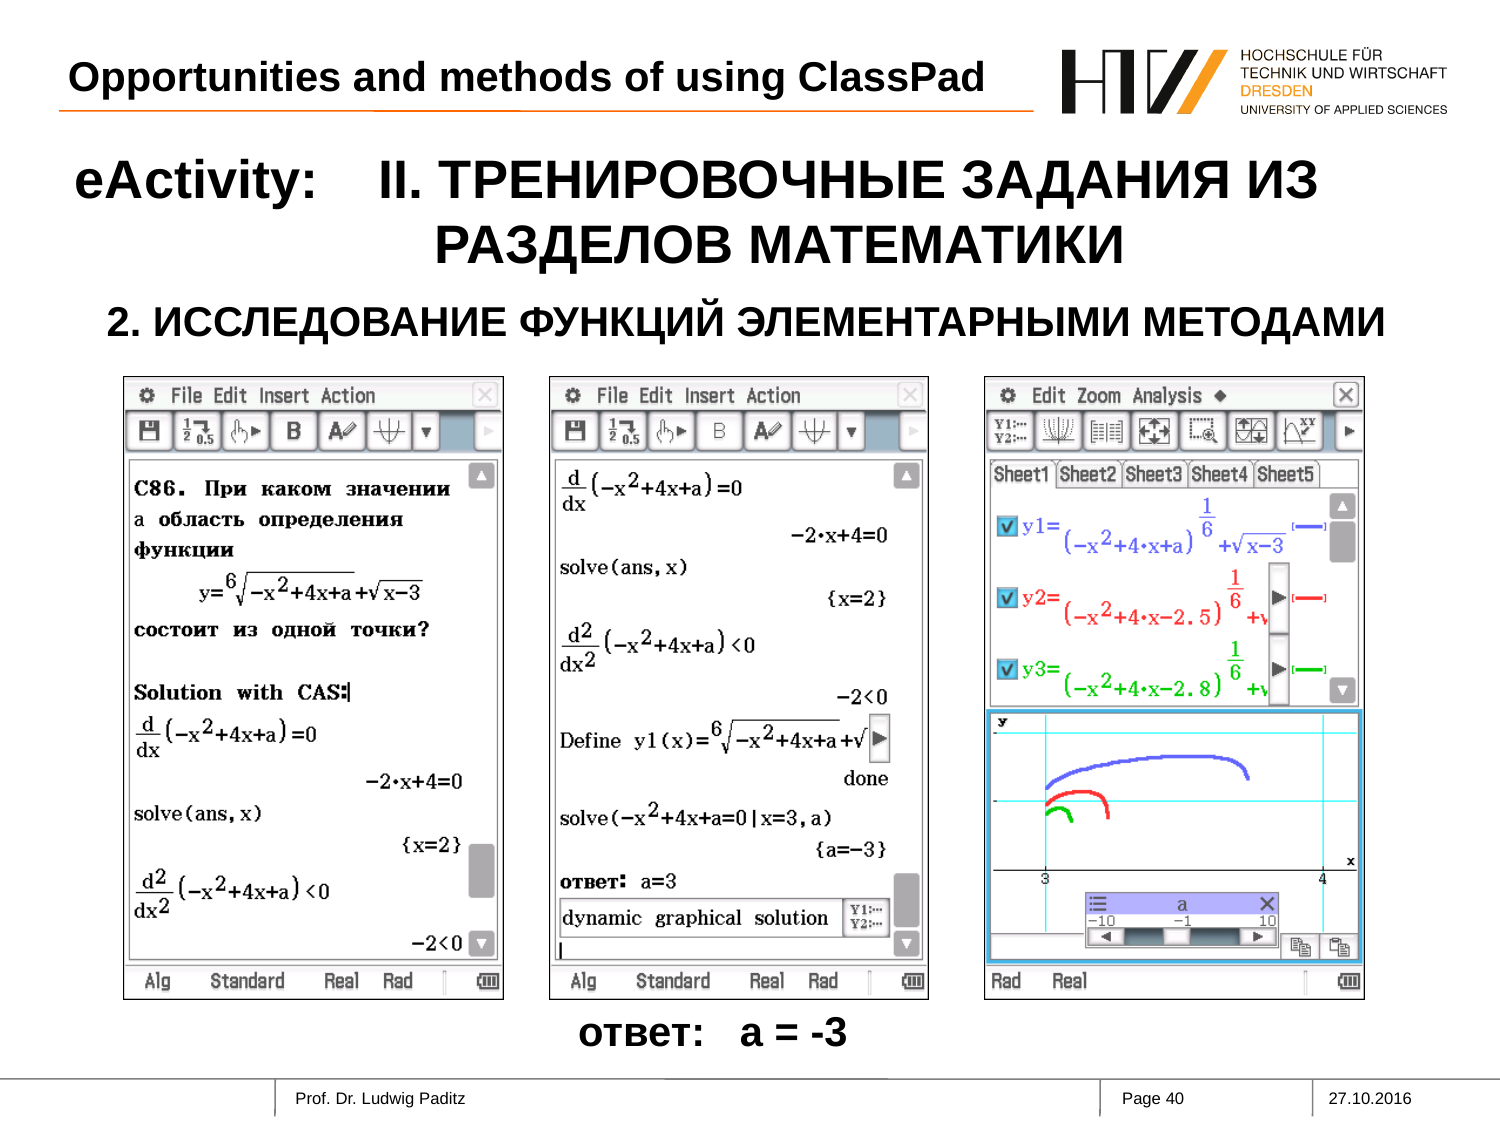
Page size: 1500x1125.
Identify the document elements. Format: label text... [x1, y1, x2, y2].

title Opportunities and methods of using ClassPad [53, 30, 1040, 119]
picture [984, 375, 1365, 1000]
picture [123, 375, 504, 1000]
picture [1062, 47, 1447, 114]
text_box eActivity: II. ТРЕНИРОВОЧНЫЕ ЗАДАНИЯ ИЗ РАЗДЕЛОВ МАТЕМАТИКИ 2. ИССЛЕДОВАНИЕ ФУНКЦИЙ ЭЛЕМЕНТАРНЫМИ МЕТОДАМИ ответ: a = -3 [0, 137, 1500, 1062]
picture [548, 375, 930, 1000]
